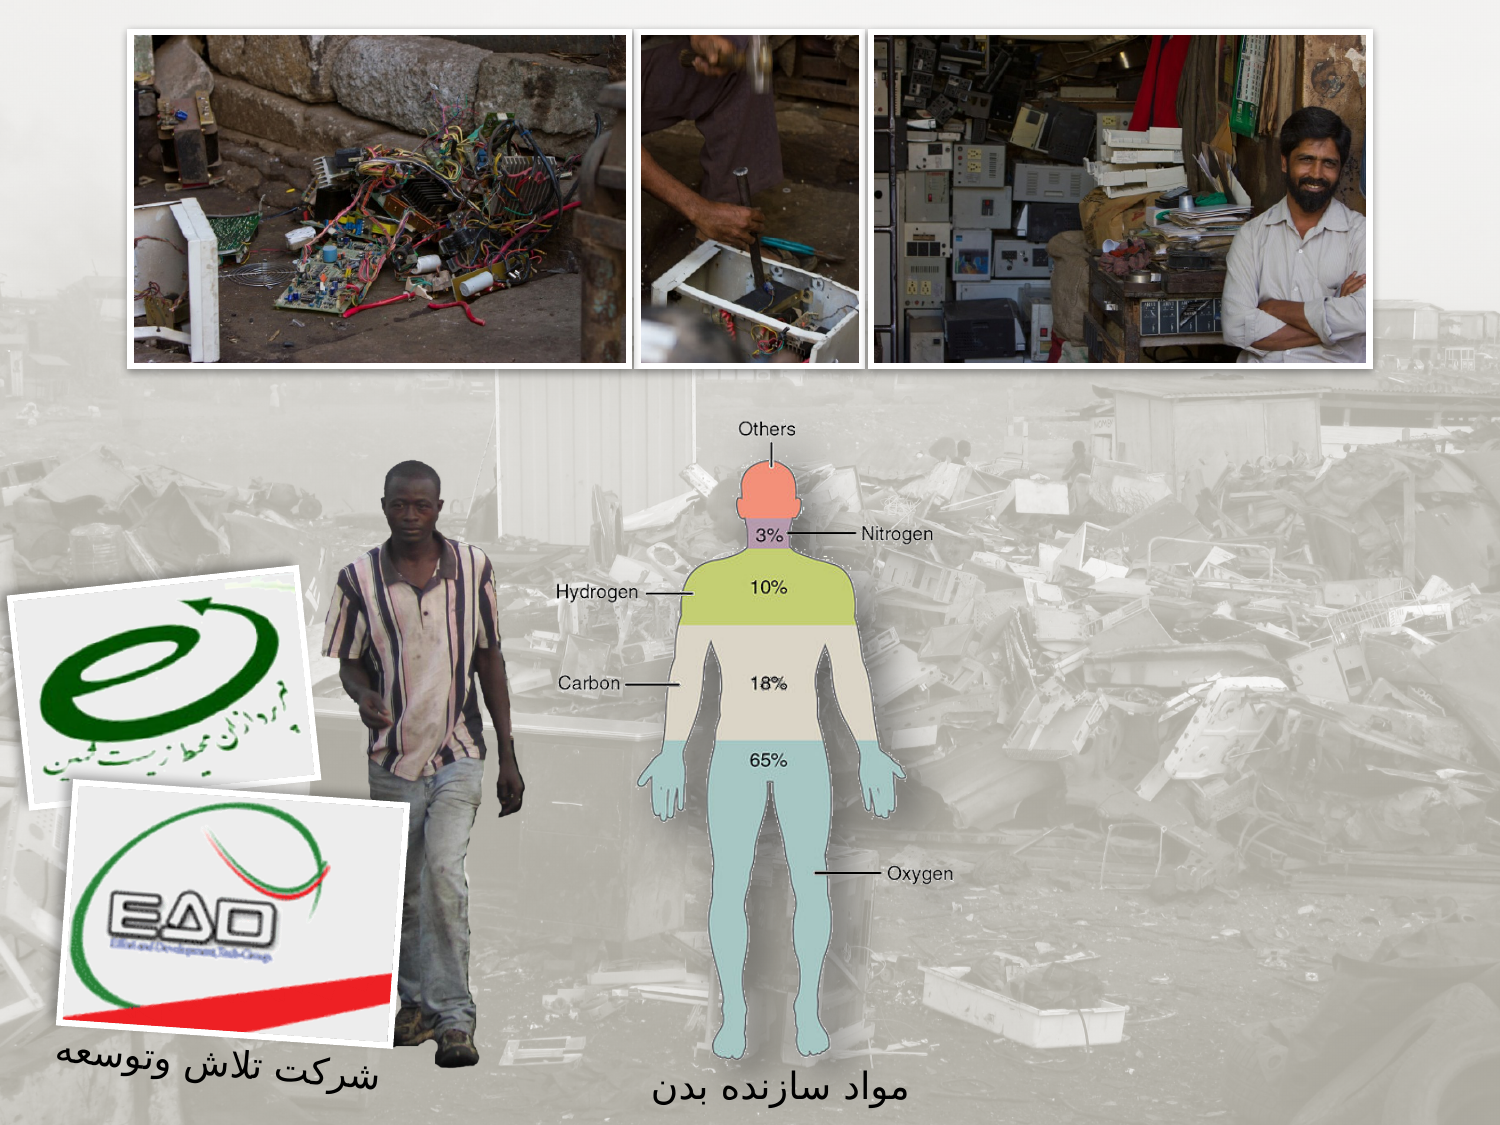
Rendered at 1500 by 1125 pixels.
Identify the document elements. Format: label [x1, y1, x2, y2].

text_box [133, 34, 1367, 364]
picture [0, 0, 1500, 1125]
